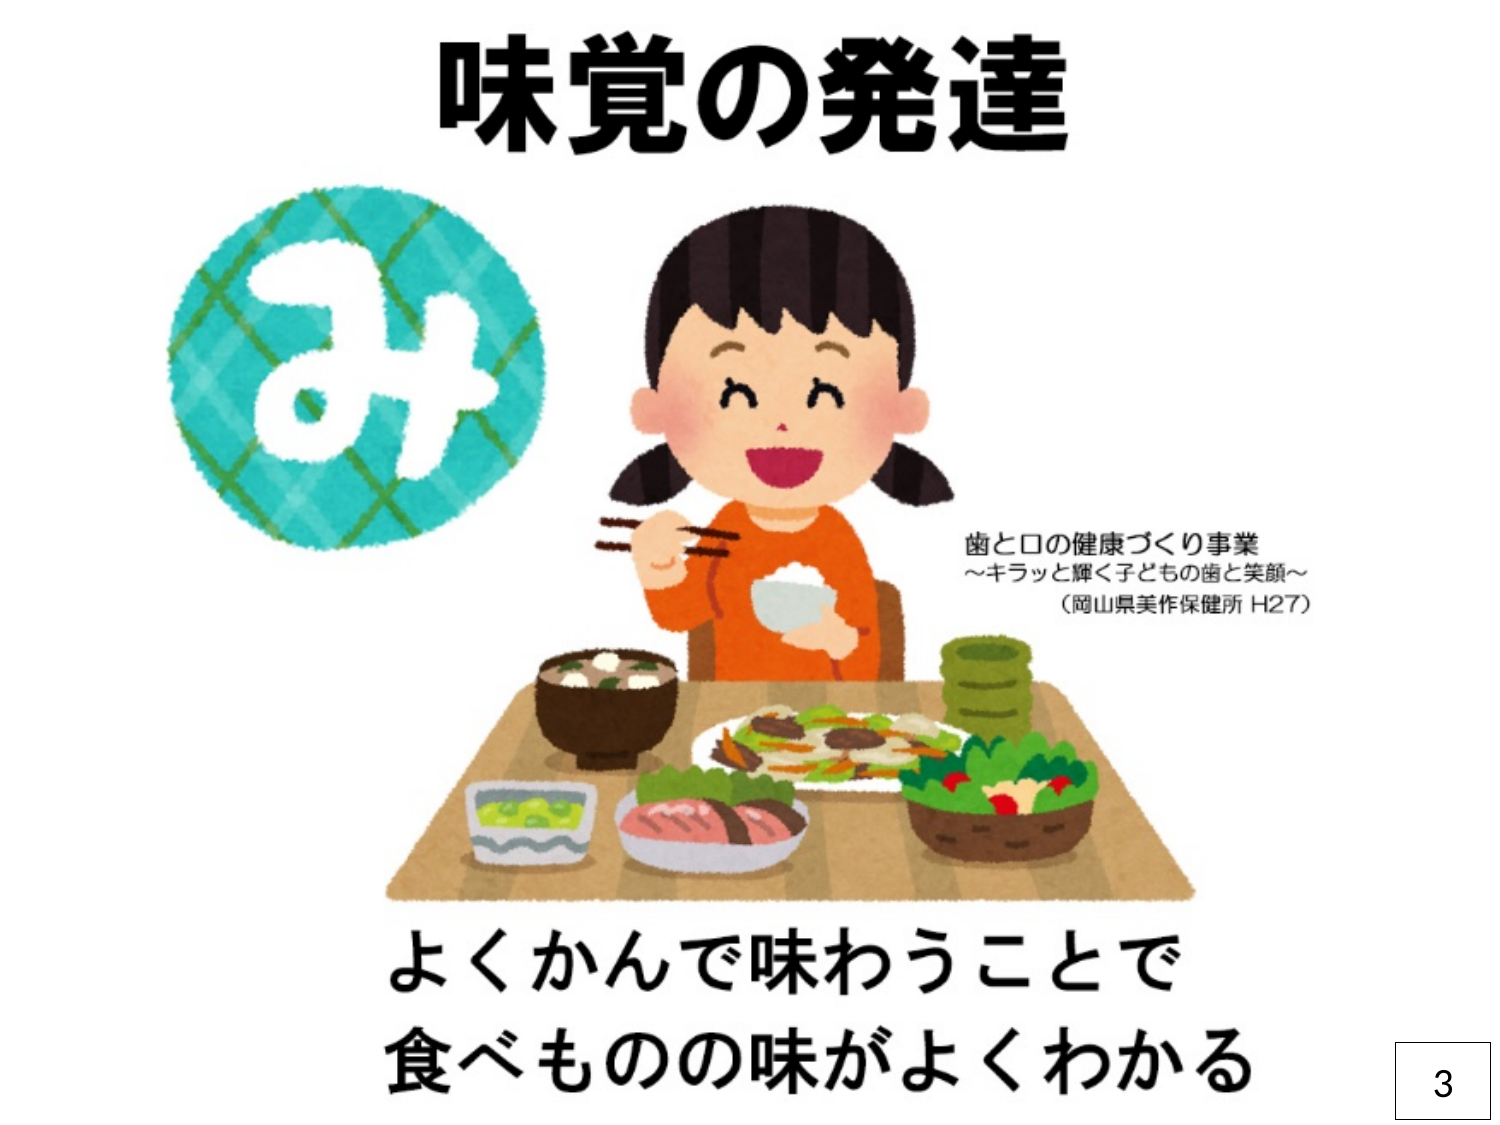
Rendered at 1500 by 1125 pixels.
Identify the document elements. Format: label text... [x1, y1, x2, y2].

slide_number 3 [1417, 1042, 1491, 1120]
picture [83, 1, 1417, 1124]
